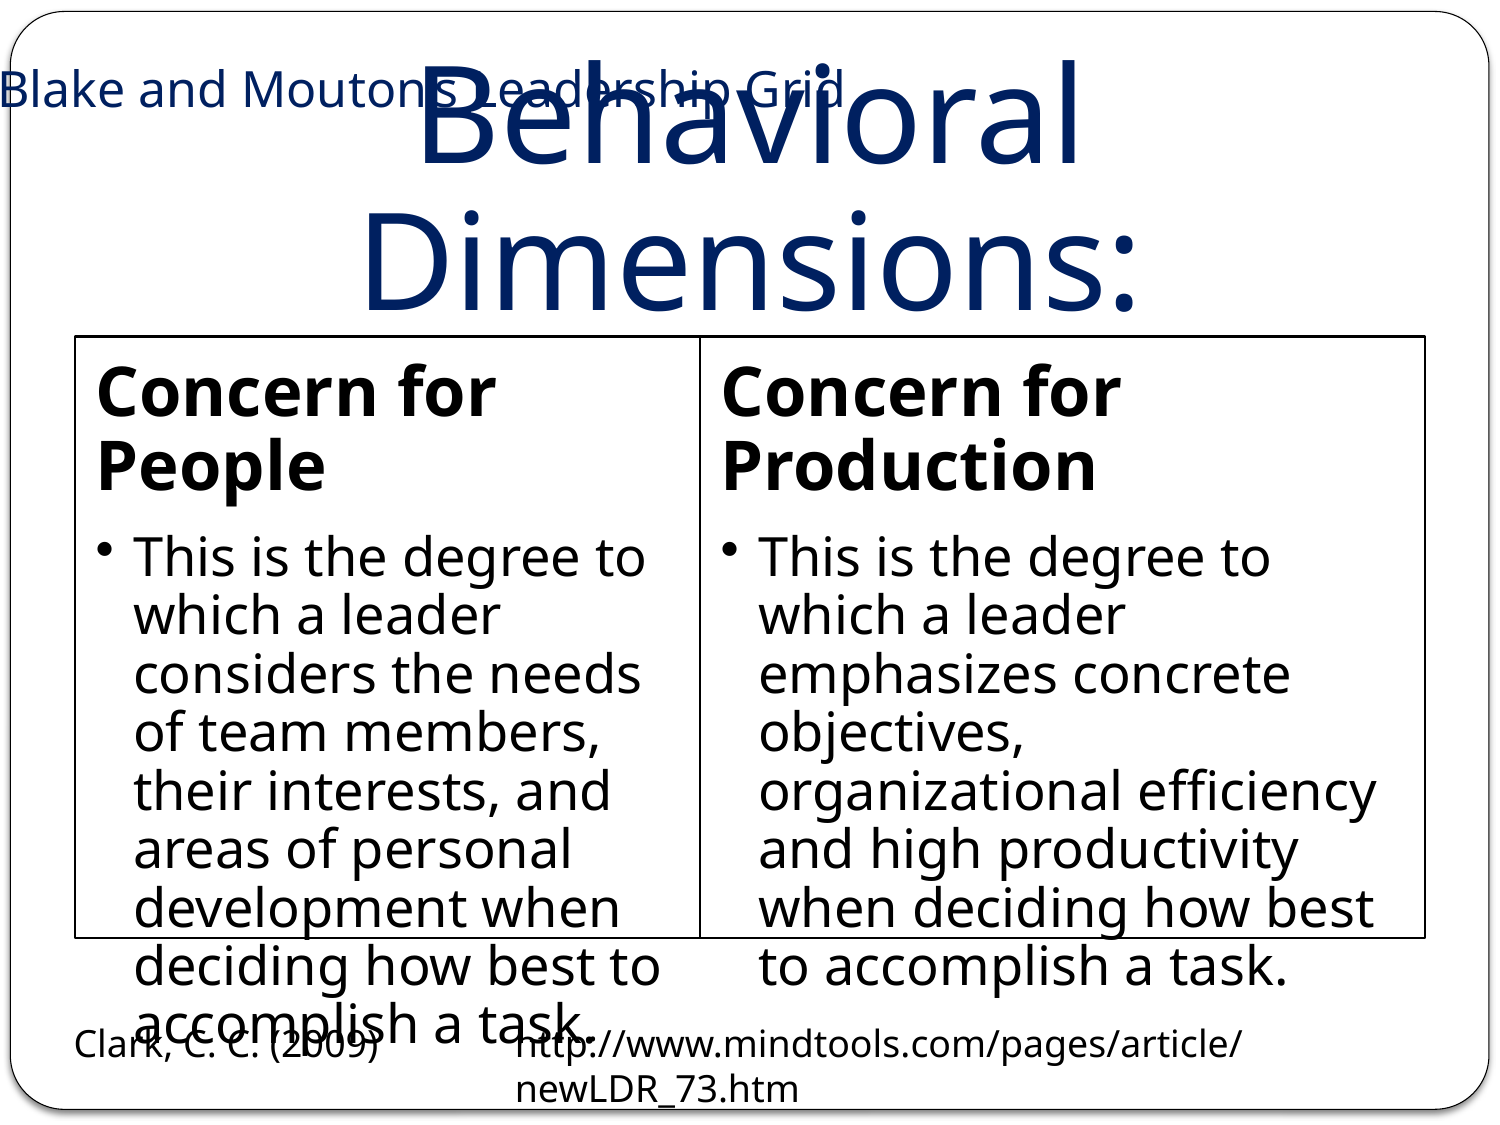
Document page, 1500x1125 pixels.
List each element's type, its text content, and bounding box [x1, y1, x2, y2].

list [74, 49, 1426, 1006]
text_box Clark, C. C. (2009) [58, 1012, 394, 1073]
text_box Blake and Mouton’s Leadership Grid [0, 49, 74, 125]
text_box http://www.mindtools.com/pages/article/newLDR_73.htm [500, 1012, 1450, 1118]
